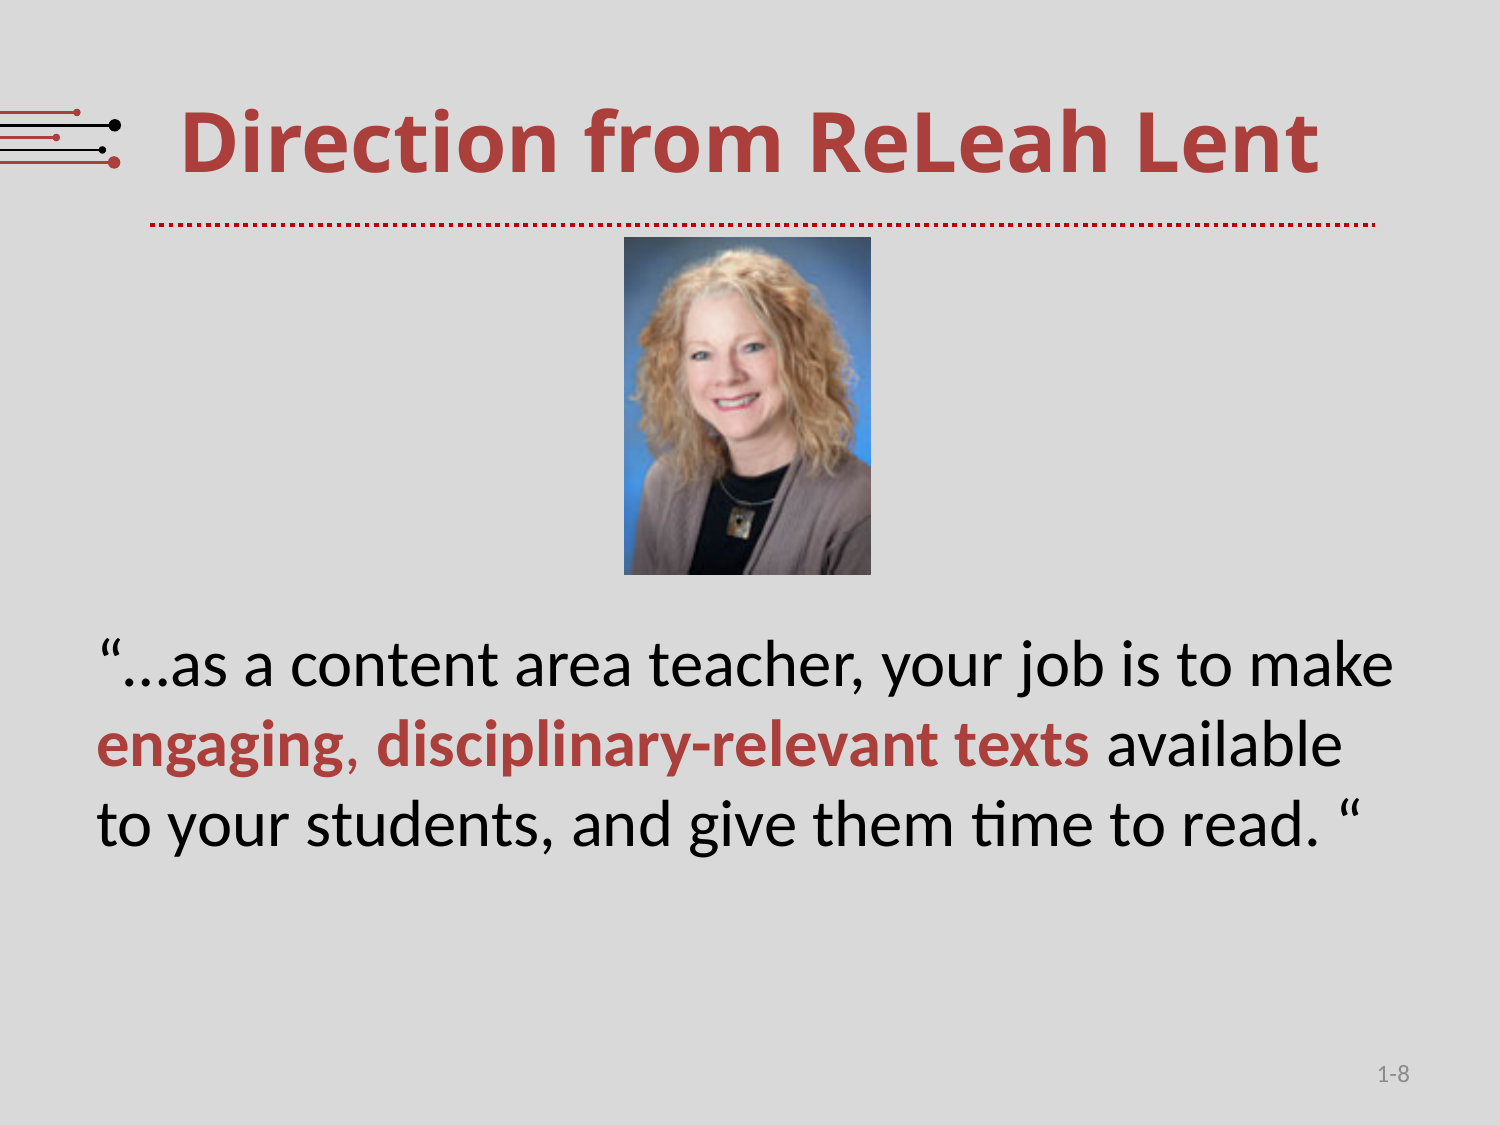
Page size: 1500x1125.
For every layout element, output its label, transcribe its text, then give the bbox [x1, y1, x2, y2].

title Direction from ReLeah Lent [75, 45, 1425, 233]
list “…as a content area teacher, your job is to make engaging, disciplinary-relevant texts available to your students, and give them time to read. “ [81, 612, 1432, 900]
picture [624, 237, 871, 576]
slide_number 1-8 [1337, 1042, 1425, 1103]
